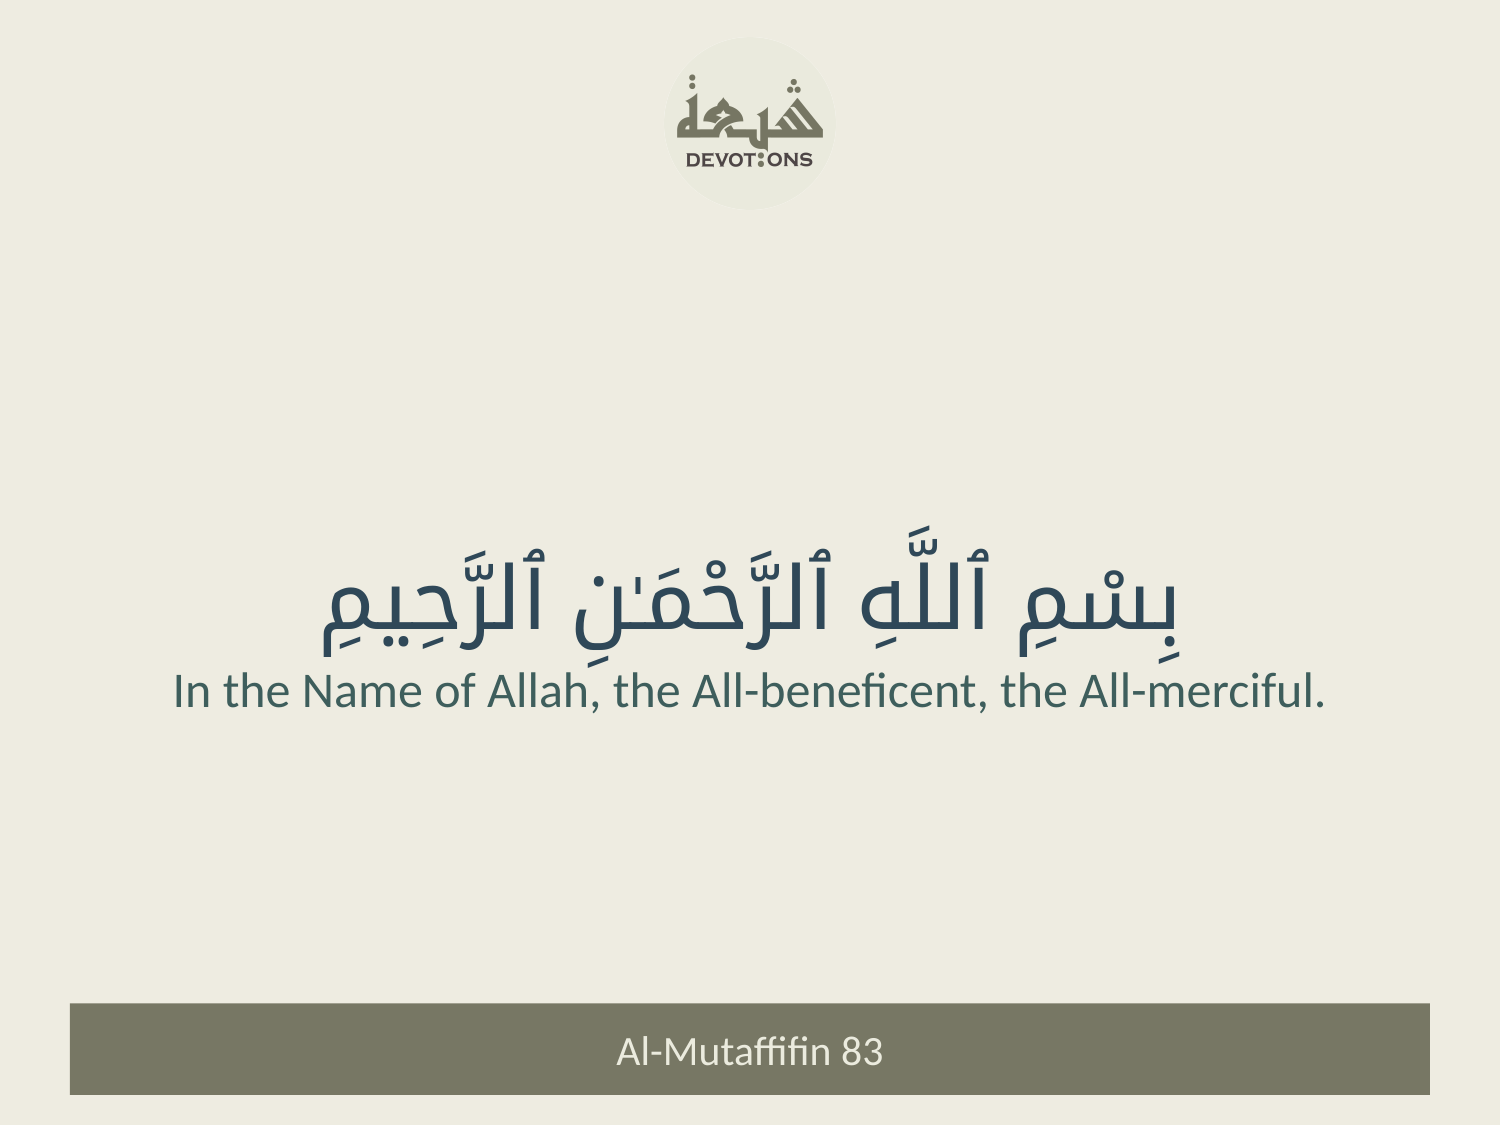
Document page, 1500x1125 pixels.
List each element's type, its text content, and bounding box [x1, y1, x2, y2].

picture [656, 29, 844, 203]
list بِسْمِ ٱللَّهِ ٱلرَّحْمَـٰنِ ٱلرَّحِيمِ In the Name of Allah, the All-beneficent, the All-merciful. [69, 203, 1430, 1003]
list Al-Mutaffifin 83 [69, 1003, 1430, 1095]
